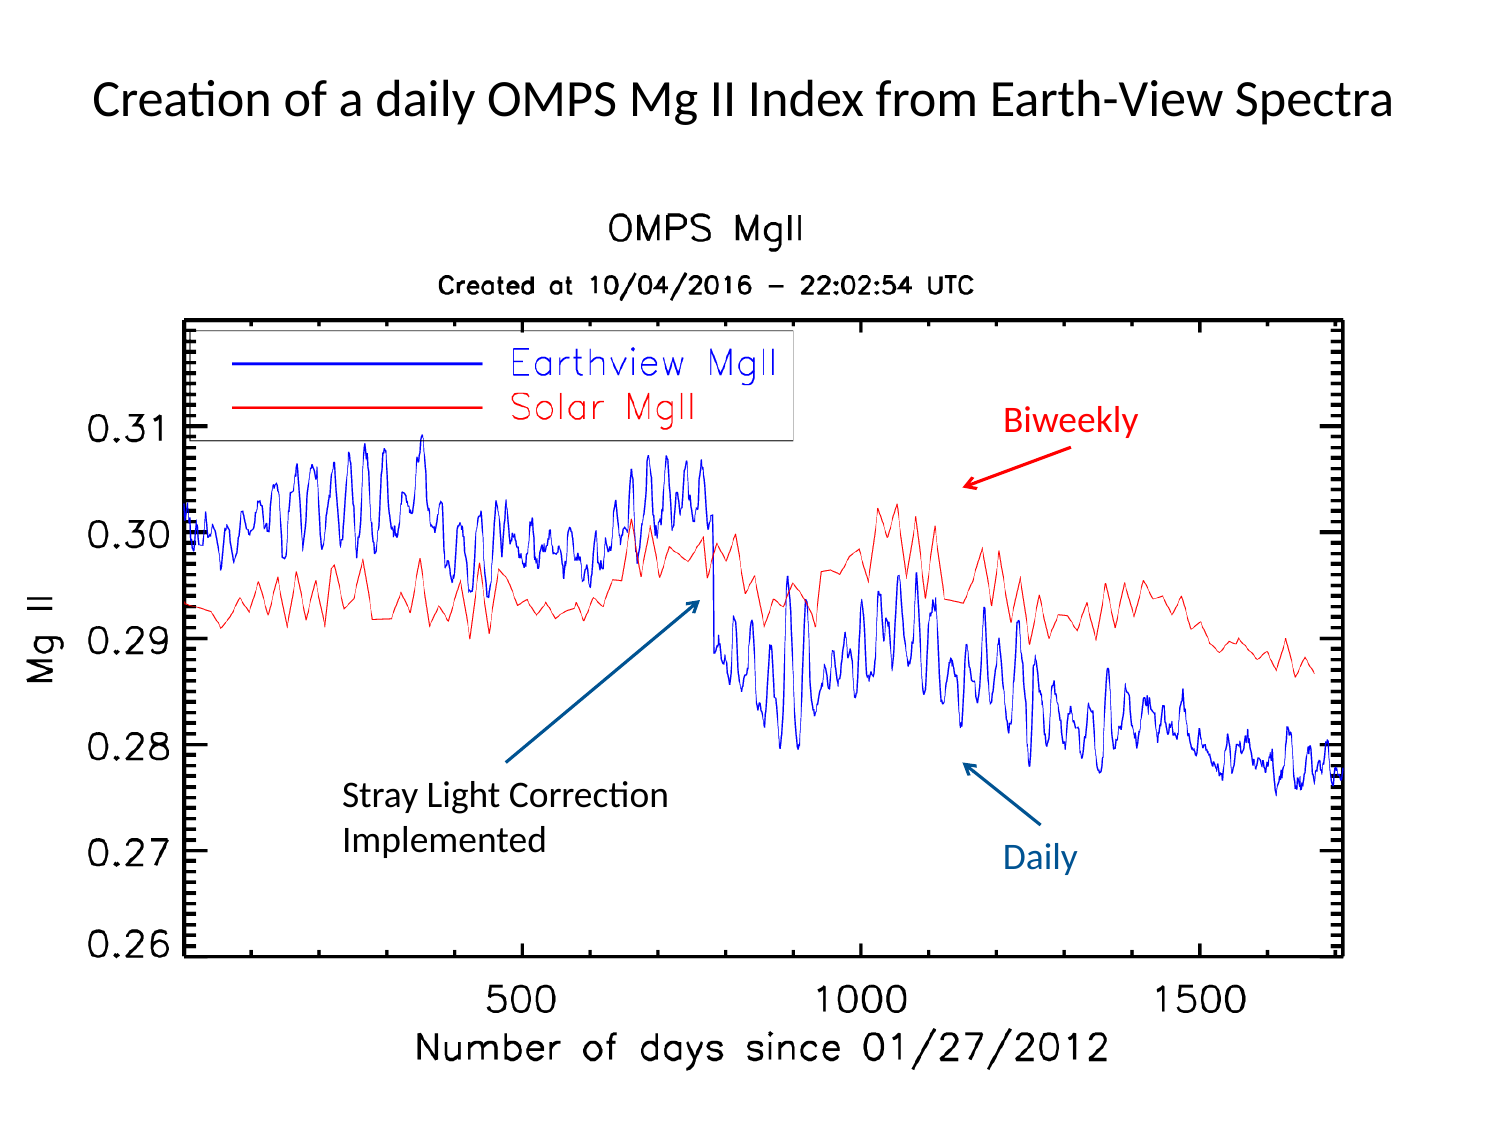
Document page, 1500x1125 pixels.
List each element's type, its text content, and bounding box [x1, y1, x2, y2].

title Creation of a daily OMPS Mg II Index from Earth-View Spectra [75, 45, 1425, 163]
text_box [962, 762, 1041, 826]
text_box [962, 447, 1072, 488]
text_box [505, 599, 701, 763]
picture [0, 187, 1413, 1071]
